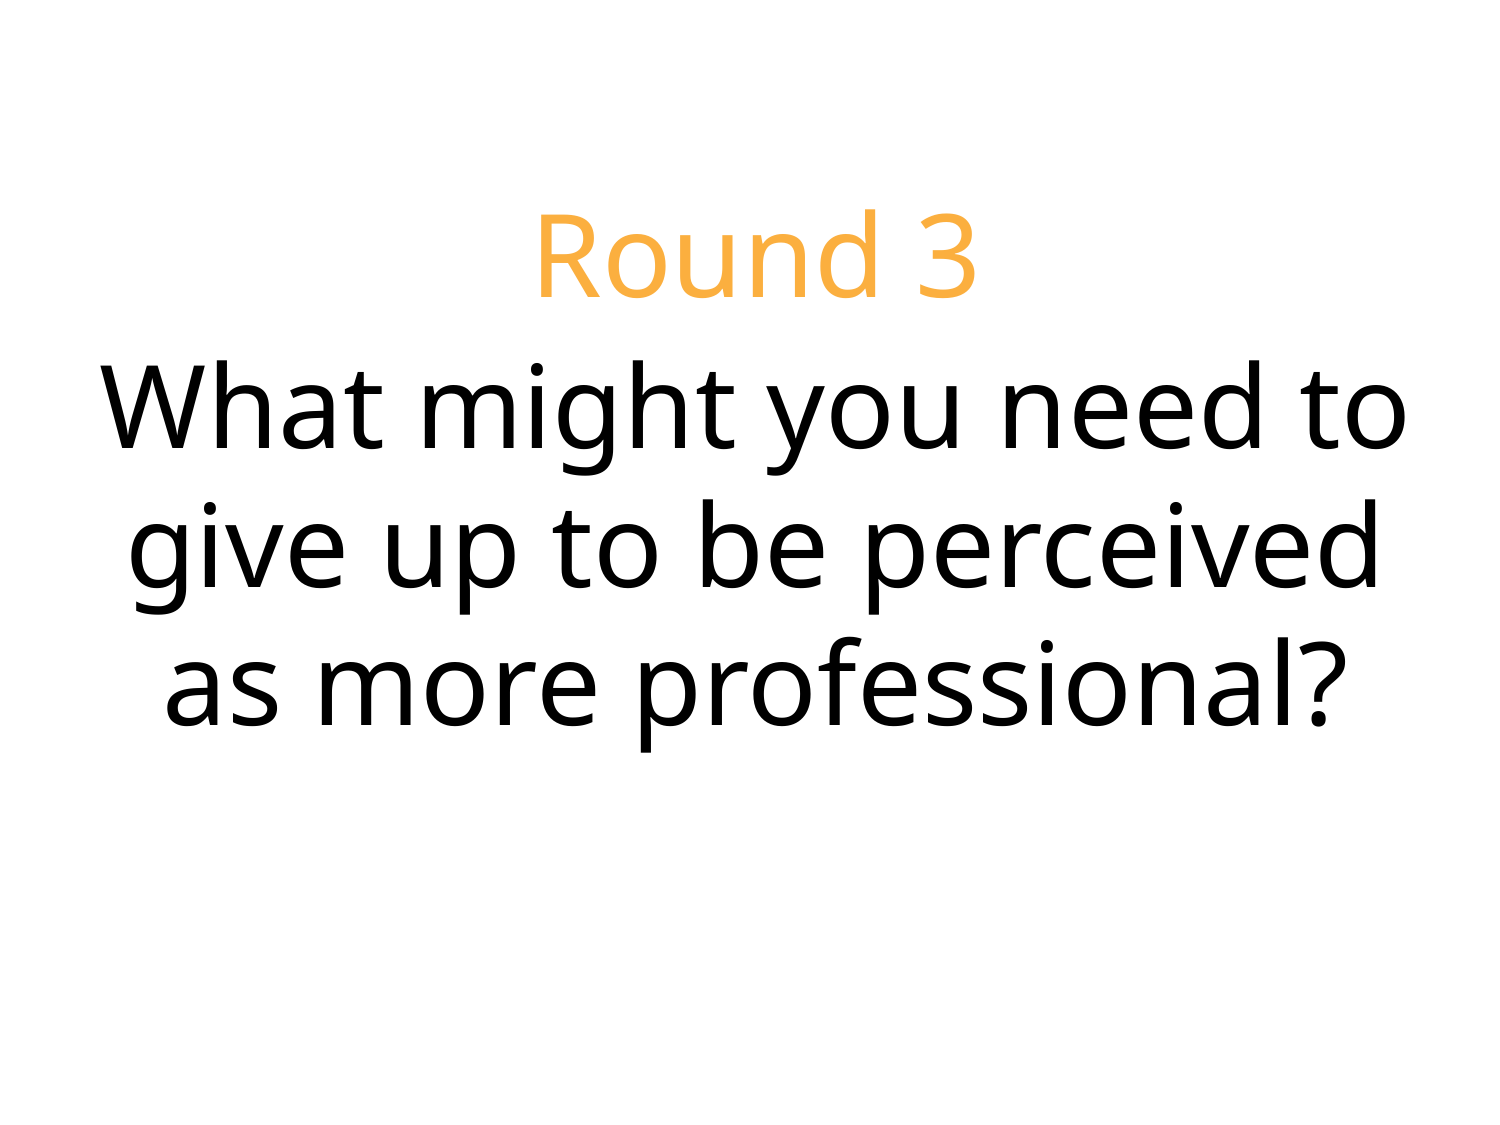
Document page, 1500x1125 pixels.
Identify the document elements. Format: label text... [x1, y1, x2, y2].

list Round 3 What might you need to give up to be perceived as more professional? [75, 174, 1438, 850]
